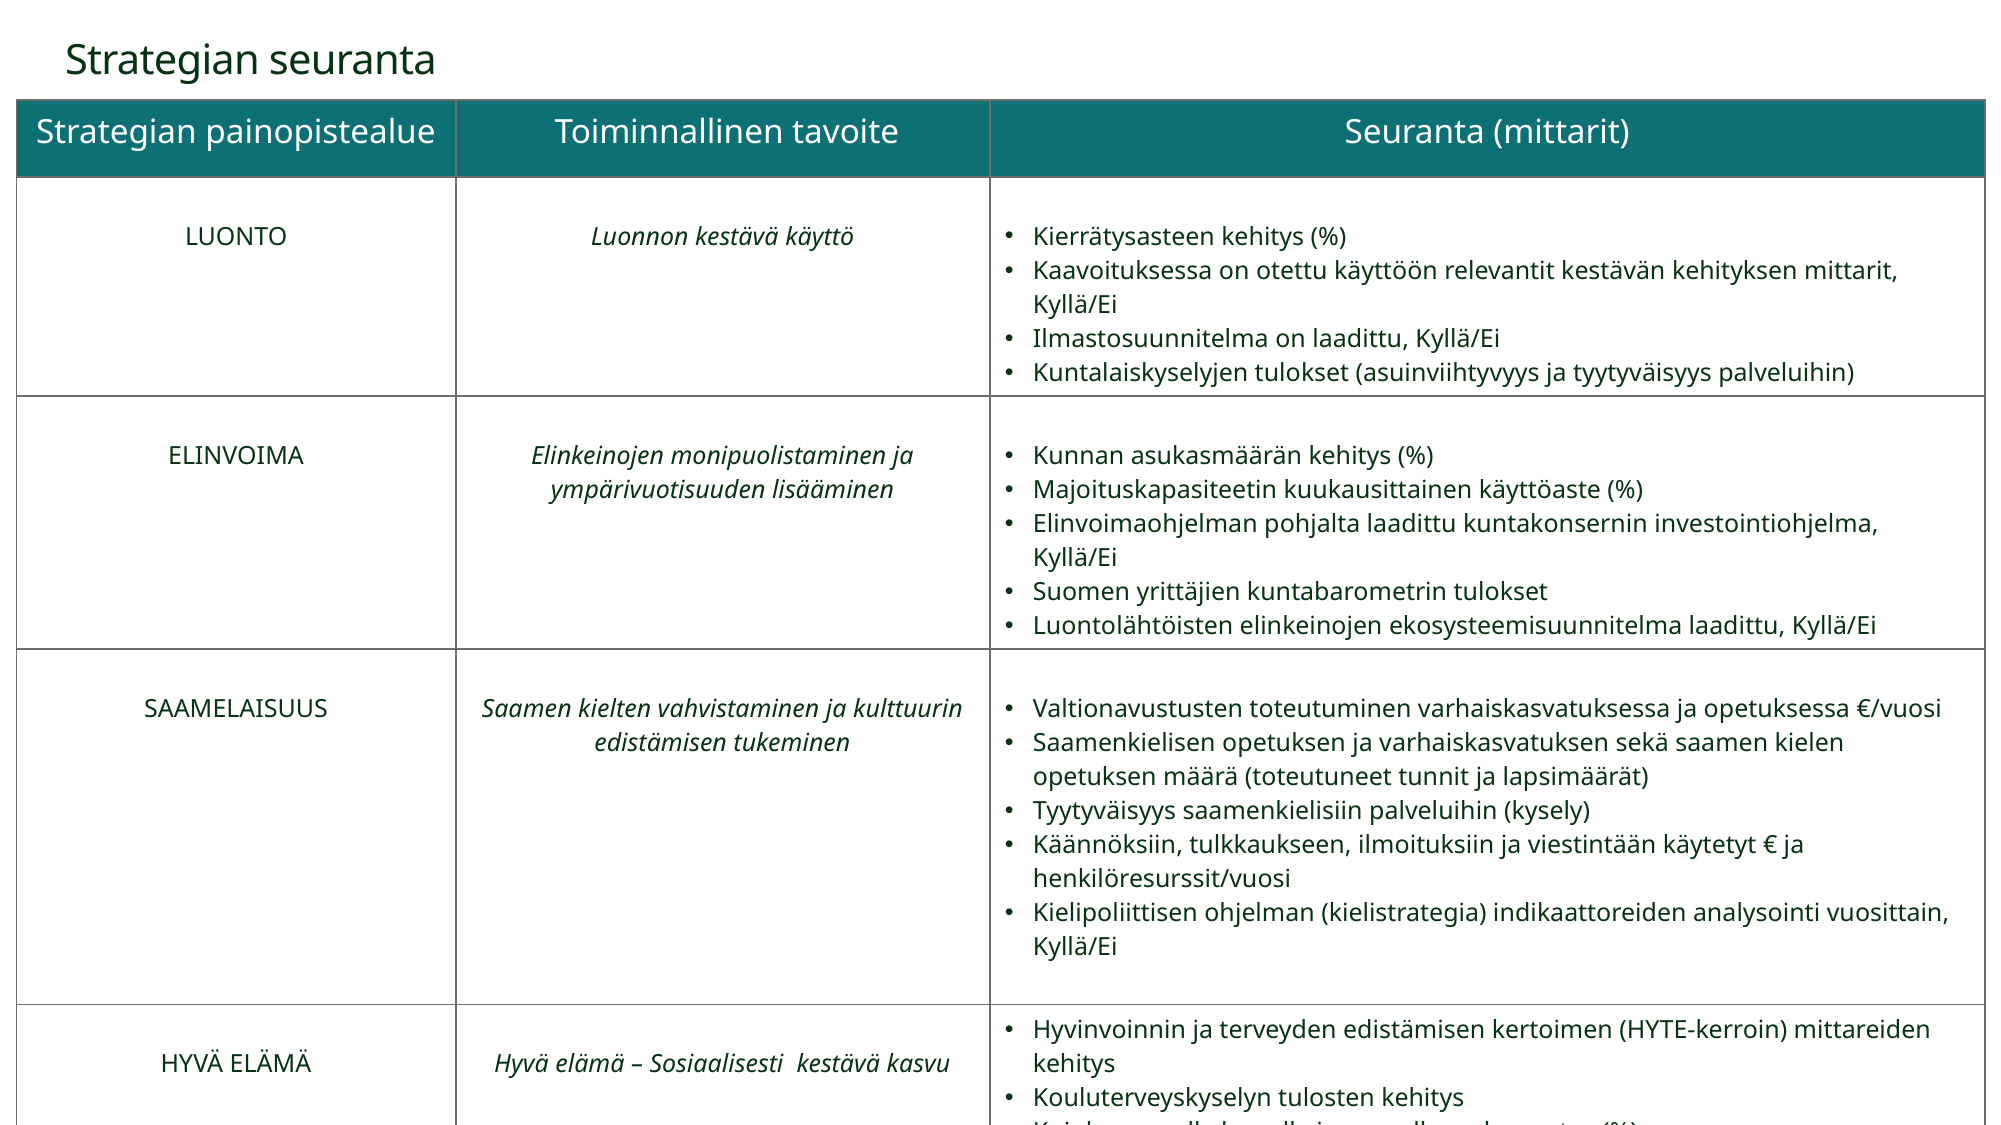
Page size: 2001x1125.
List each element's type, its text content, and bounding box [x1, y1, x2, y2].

table_header Strategian painopistealue [17, 101, 455, 176]
table_cell Elinkeinojen monipuolistaminen ja ympärivuotisuuden lisääminen [457, 397, 989, 648]
table_cell Hyvä elämä – Sosiaalisesti kestävä kasvu [457, 1005, 989, 1125]
title Strategian seuranta [50, 25, 1606, 99]
table_cell Luonnon kestävä käyttö [457, 178, 989, 395]
table_header Seuranta (mittarit) [991, 101, 1984, 176]
table_cell Saamen kielten vahvistaminen ja kulttuurin edistämisen tukeminen [457, 650, 989, 1004]
table_header Toiminnallinen tavoite [457, 101, 989, 176]
table_cell HYVÄ ELÄMÄ [17, 1005, 455, 1125]
table_cell Valtionavustusten toteutuminen varhaiskasvatuksessa ja opetuksessa €/vuosi Saamenkielisen opetuksen ja varhaiskasvatuksen sekä saamen kielen opetuksen määrä (toteutuneet tunnit ja lapsimäärät) Tyytyväisyys saamenkielisiin palveluihin (kysely) Käännöksiin, tulkkaukseen, ilmoituksiin ja viestintään käytetyt € ja henkilöresurssit/vuosi Kielipoliittisen ohjelman (kielistrategia) indikaattoreiden analysointi vuosittain, Kyllä/Ei [991, 650, 1984, 1004]
table_cell Kierrätysasteen kehitys (%) Kaavoituksessa on otettu käyttöön relevantit kestävän kehityksen mittarit, Kyllä/Ei Ilmastosuunnitelma on laadittu, Kyllä/Ei Kuntalaiskyselyjen tulokset (asuinviihtyvyys ja tyytyväisyys palveluihin) [991, 178, 1984, 395]
table_cell LUONTO [17, 178, 455, 395]
table_cell ELINVOIMA [17, 397, 455, 648]
table_cell Kunnan asukasmäärän kehitys (%) Majoituskapasiteetin kuukausittainen käyttöaste (%) Elinvoimaohjelman pohjalta laadittu kuntakonsernin investointiohjelma, Kyllä/Ei Suomen yrittäjien kuntabarometrin tulokset Luontolähtöisten elinkeinojen ekosysteemisuunnitelma laadittu, Kyllä/Ei [991, 397, 1984, 648]
table_cell Hyvinvoinnin ja terveyden edistämisen kertoimen (HYTE-kerroin) mittareiden kehitys Kouluterveyskyselyn tulosten kehitys Kuinka monella lapsella ja nuorella on harrastus (%) Kuinka monella lapsella ja nuorella on ystävä (%) Järjestettyjen koulutusten lukumäärä (kylien turvallisuus) Toteutuneiden päätösten vaikutusten ennakkoarviointien lukumäärä (EVA lkm) [991, 1005, 1984, 1125]
table_cell SAAMELAISUUS [17, 650, 455, 1004]
